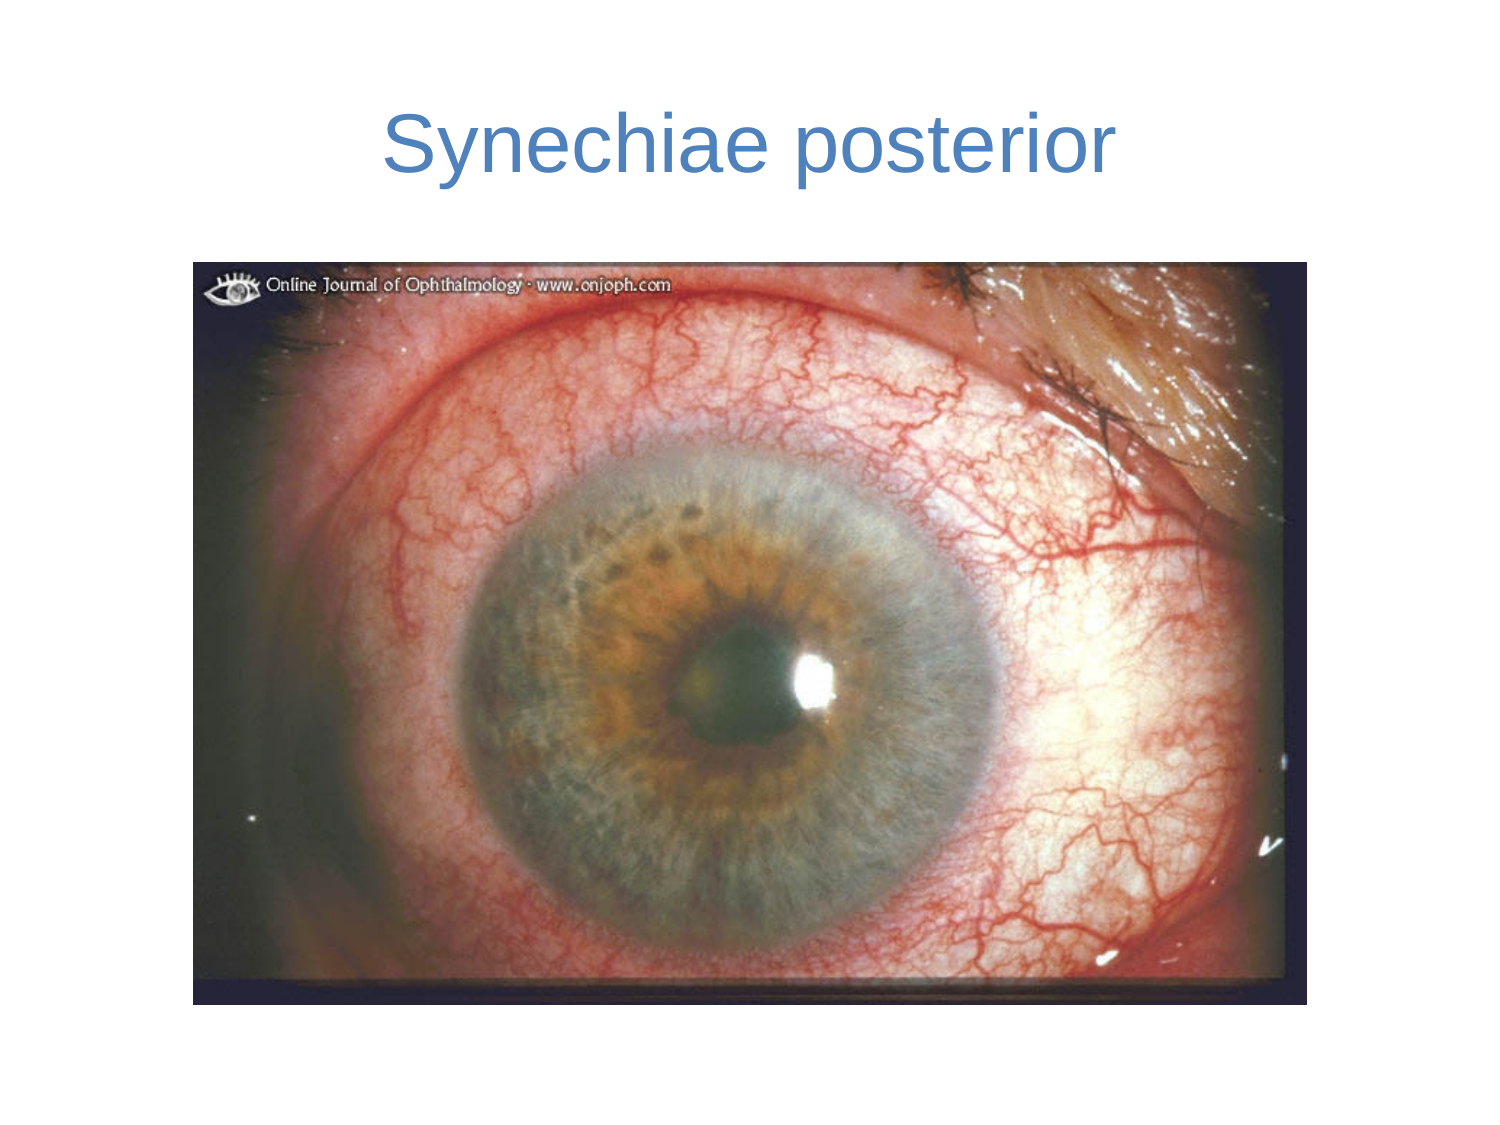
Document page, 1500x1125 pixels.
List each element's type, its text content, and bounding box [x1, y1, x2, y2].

title Synechiae posterior [75, 45, 1425, 233]
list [192, 262, 1307, 1006]
